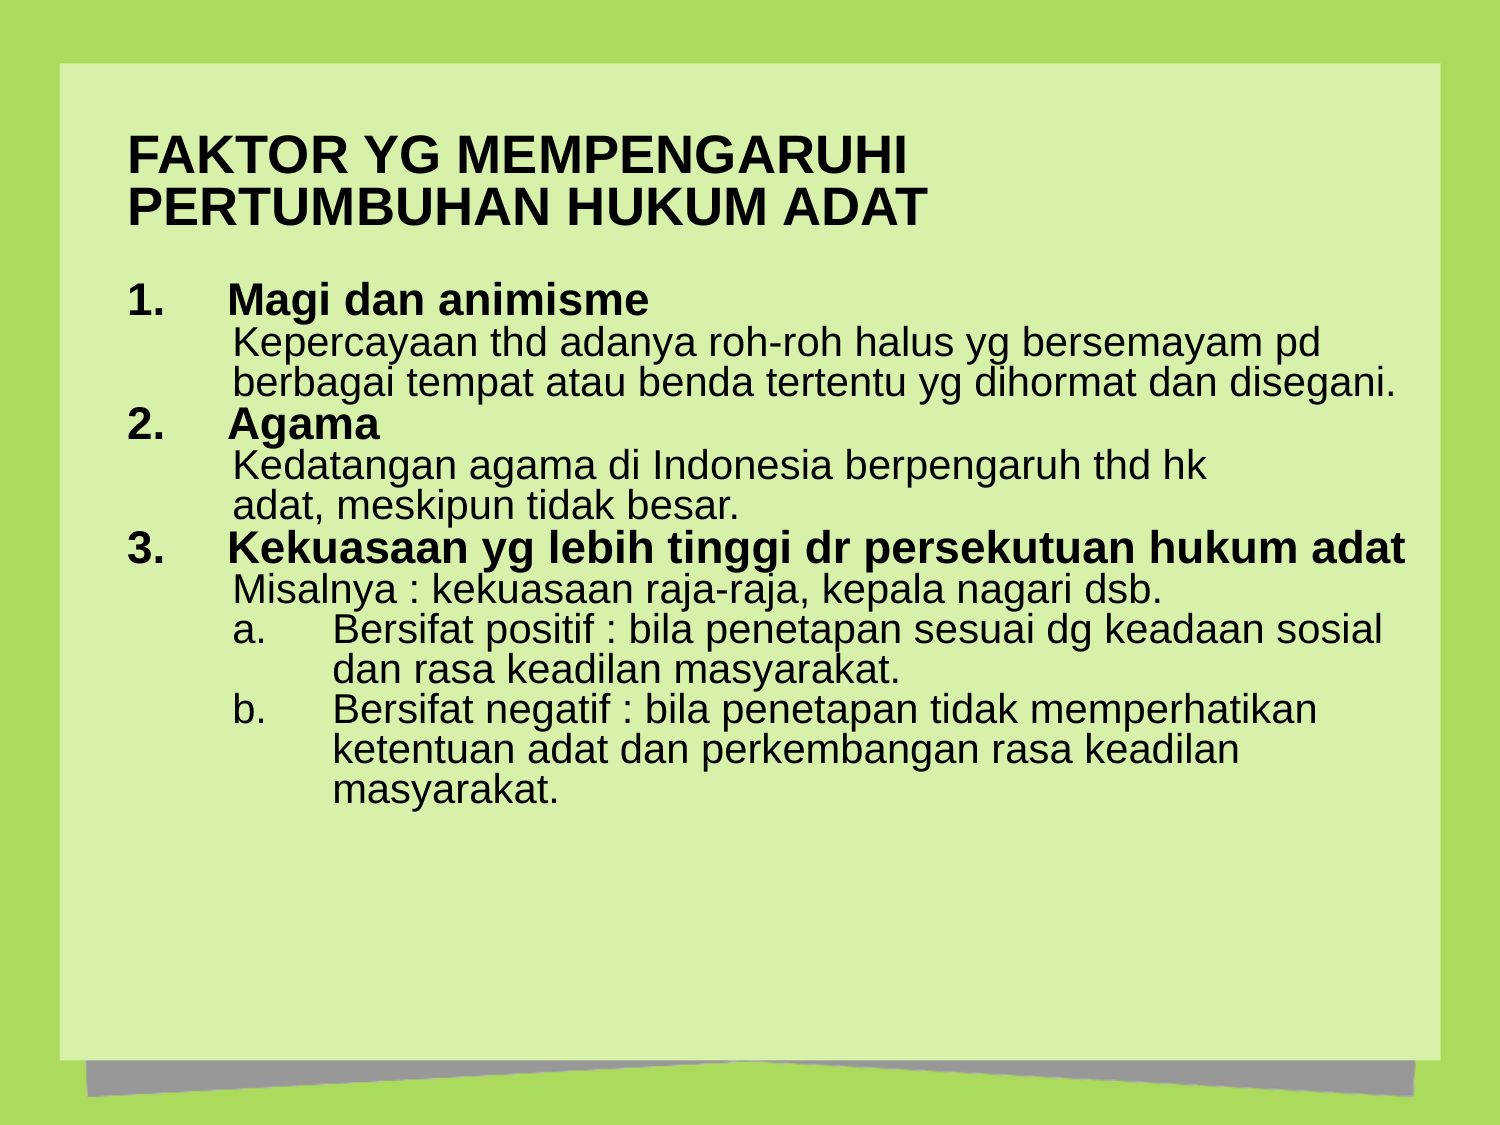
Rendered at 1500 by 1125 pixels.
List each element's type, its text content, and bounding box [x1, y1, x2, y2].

picture [0, 0, 1500, 1125]
text_box FAKTOR YG MEMPENGARUHI PERTUMBUHAN HUKUM ADAT Magi dan animisme Kepercayaan thd adanya roh-roh halus yg bersemayam pd berbagai tempat atau benda tertentu yg dihormat dan disegani. Agama Kedatangan agama di Indonesia berpengaruh thd hk adat, meskipun tidak besar. Kekuasaan yg lebih tinggi dr persekutuan hukum adat Misalnya : kekuasaan raja-raja, kepala nagari dsb. Bersifat positif : bila penetapan sesuai dg keadaan sosial dan rasa keadilan masyarakat. Bersifat negatif : bila penetapan tidak memperhatikan ketentuan adat dan perkembangan rasa keadilan masyarakat. [112, 124, 1424, 864]
